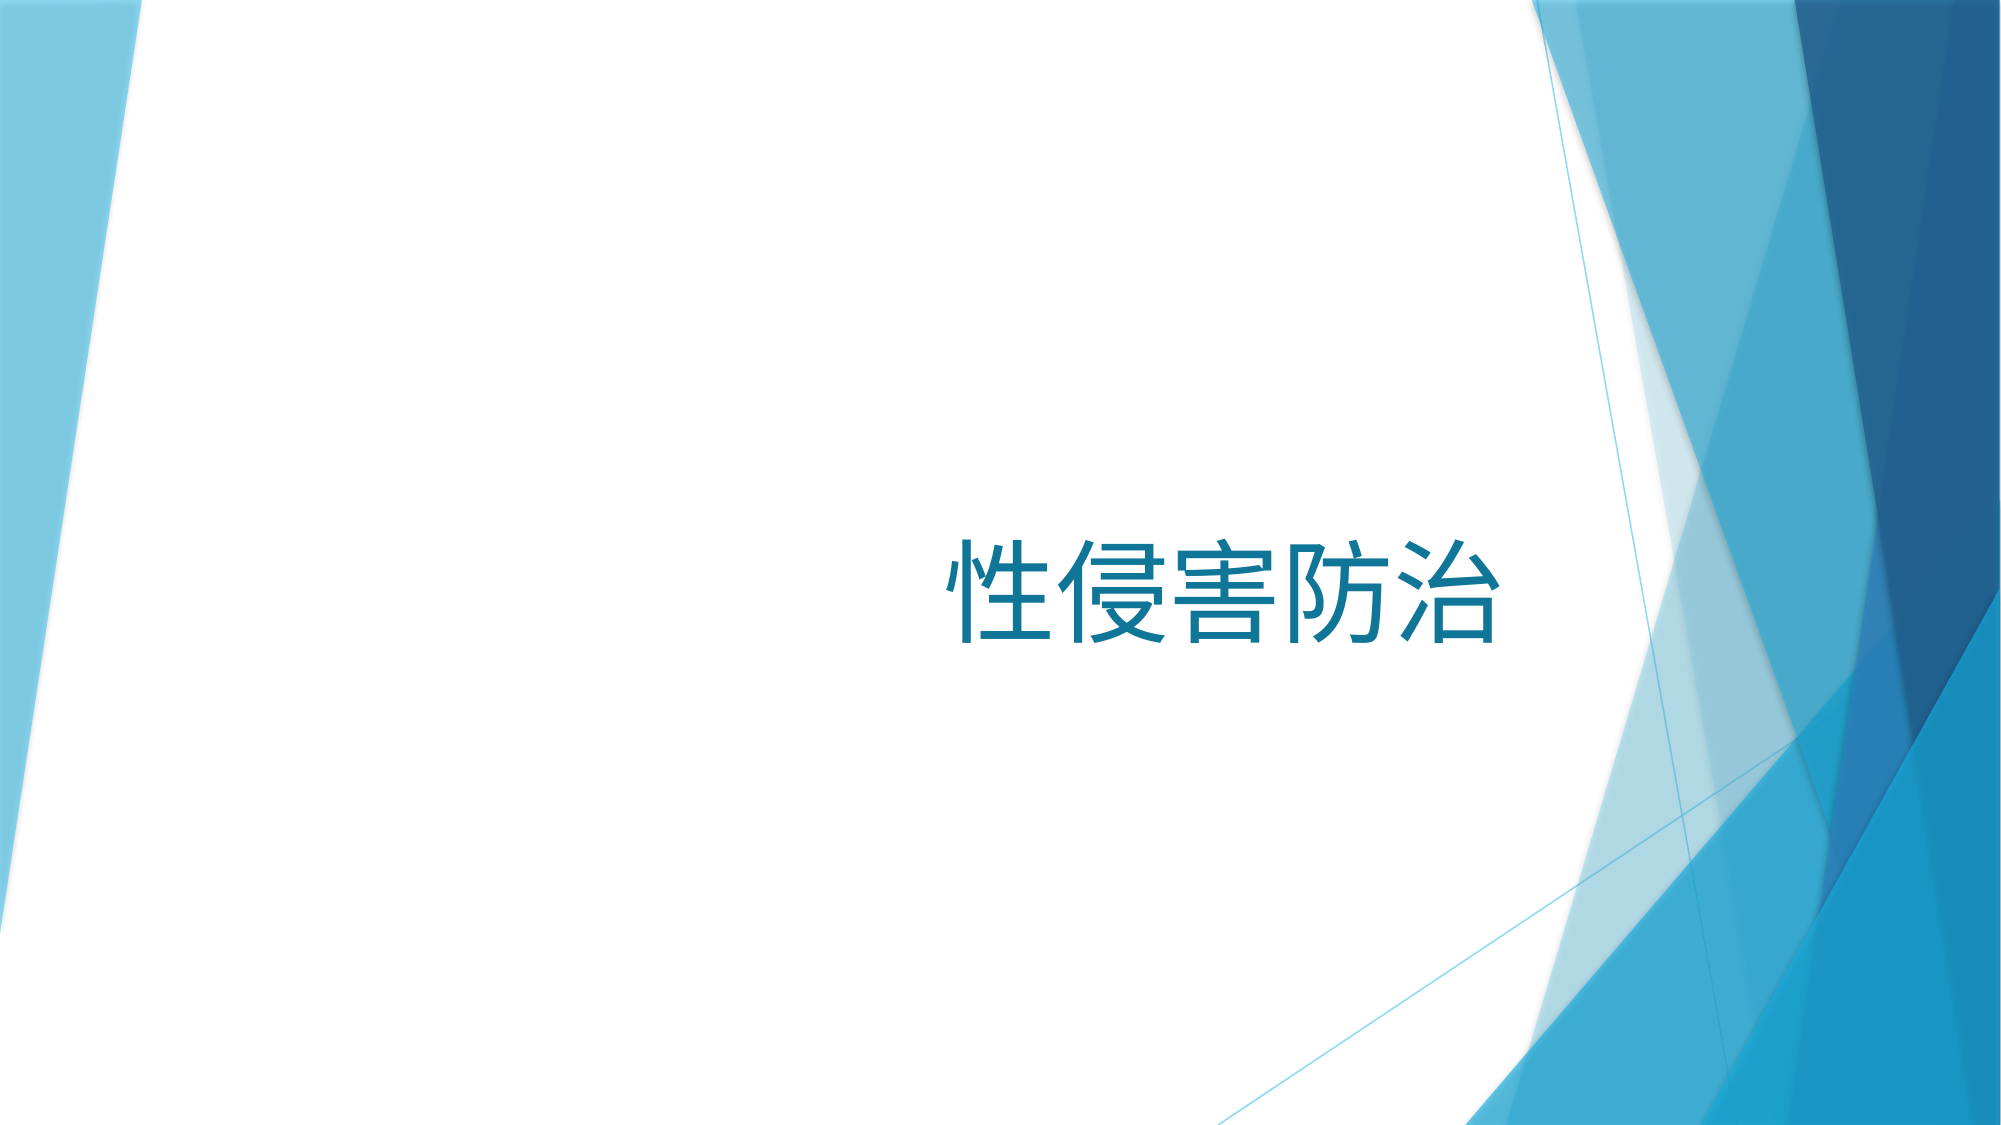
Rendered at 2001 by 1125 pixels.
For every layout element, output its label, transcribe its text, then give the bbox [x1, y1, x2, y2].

title 性侵害防治 [247, 394, 1522, 665]
